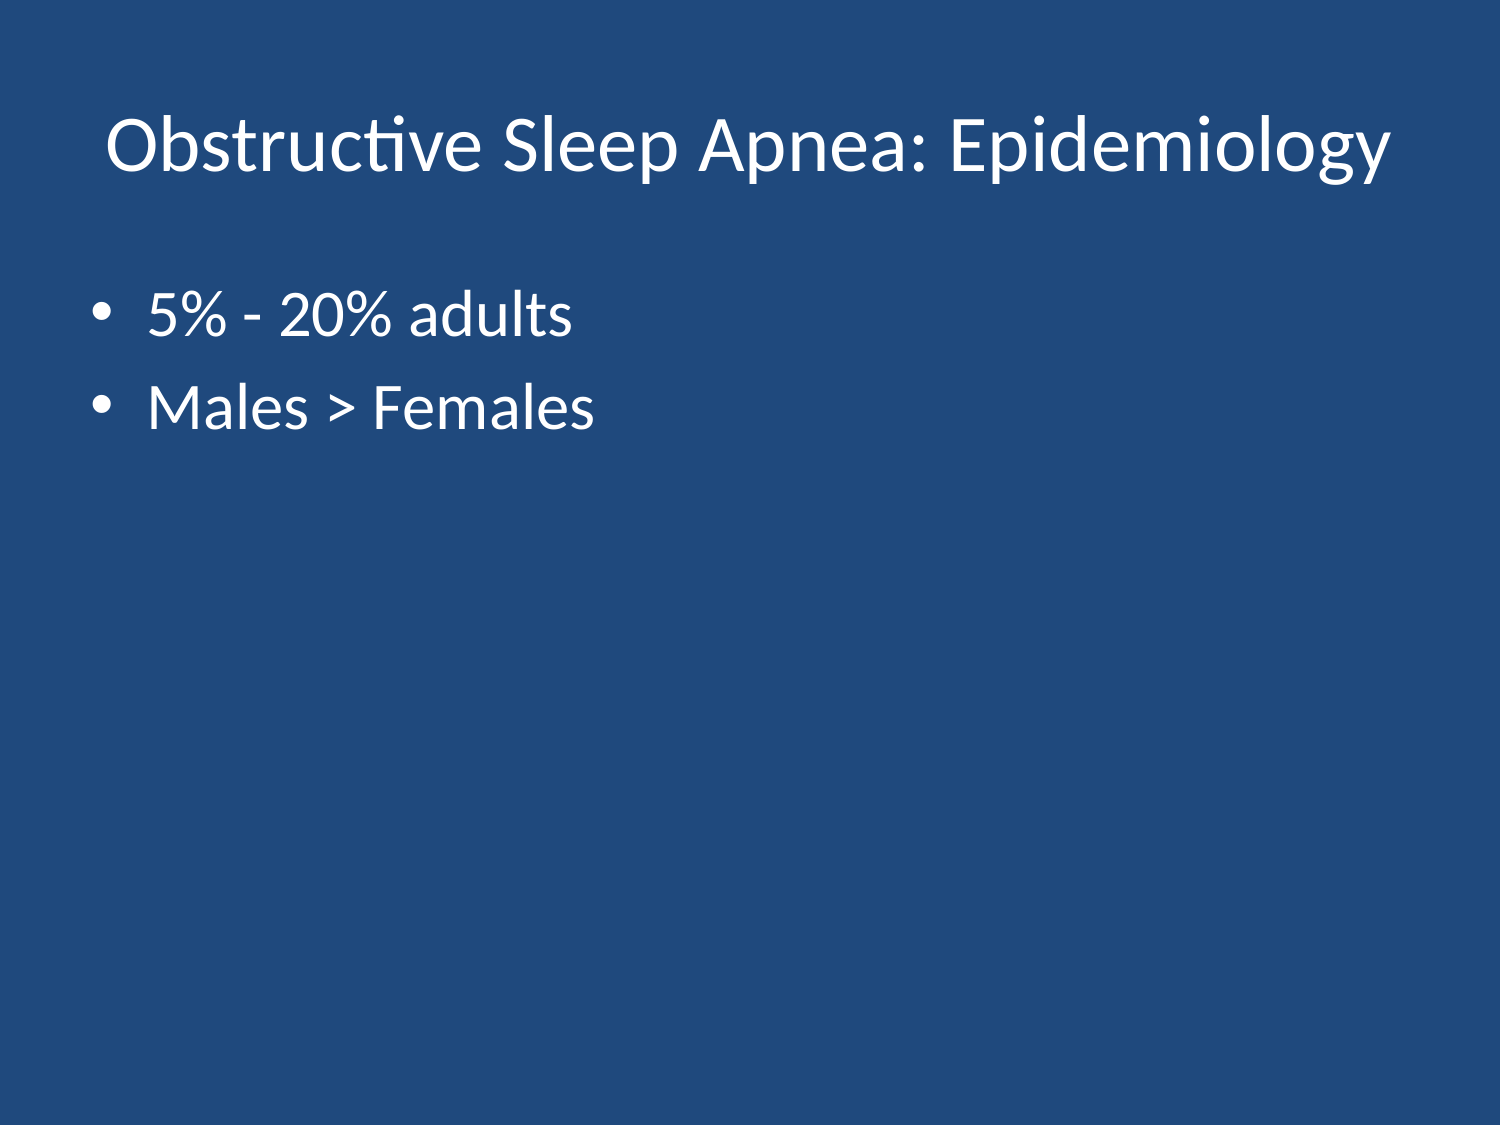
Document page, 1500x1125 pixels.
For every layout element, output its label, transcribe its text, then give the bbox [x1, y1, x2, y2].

list 5% - 20% adults Males > Females [75, 262, 1425, 1005]
title Obstructive Sleep Apnea: Epidemiology [75, 45, 1425, 233]
